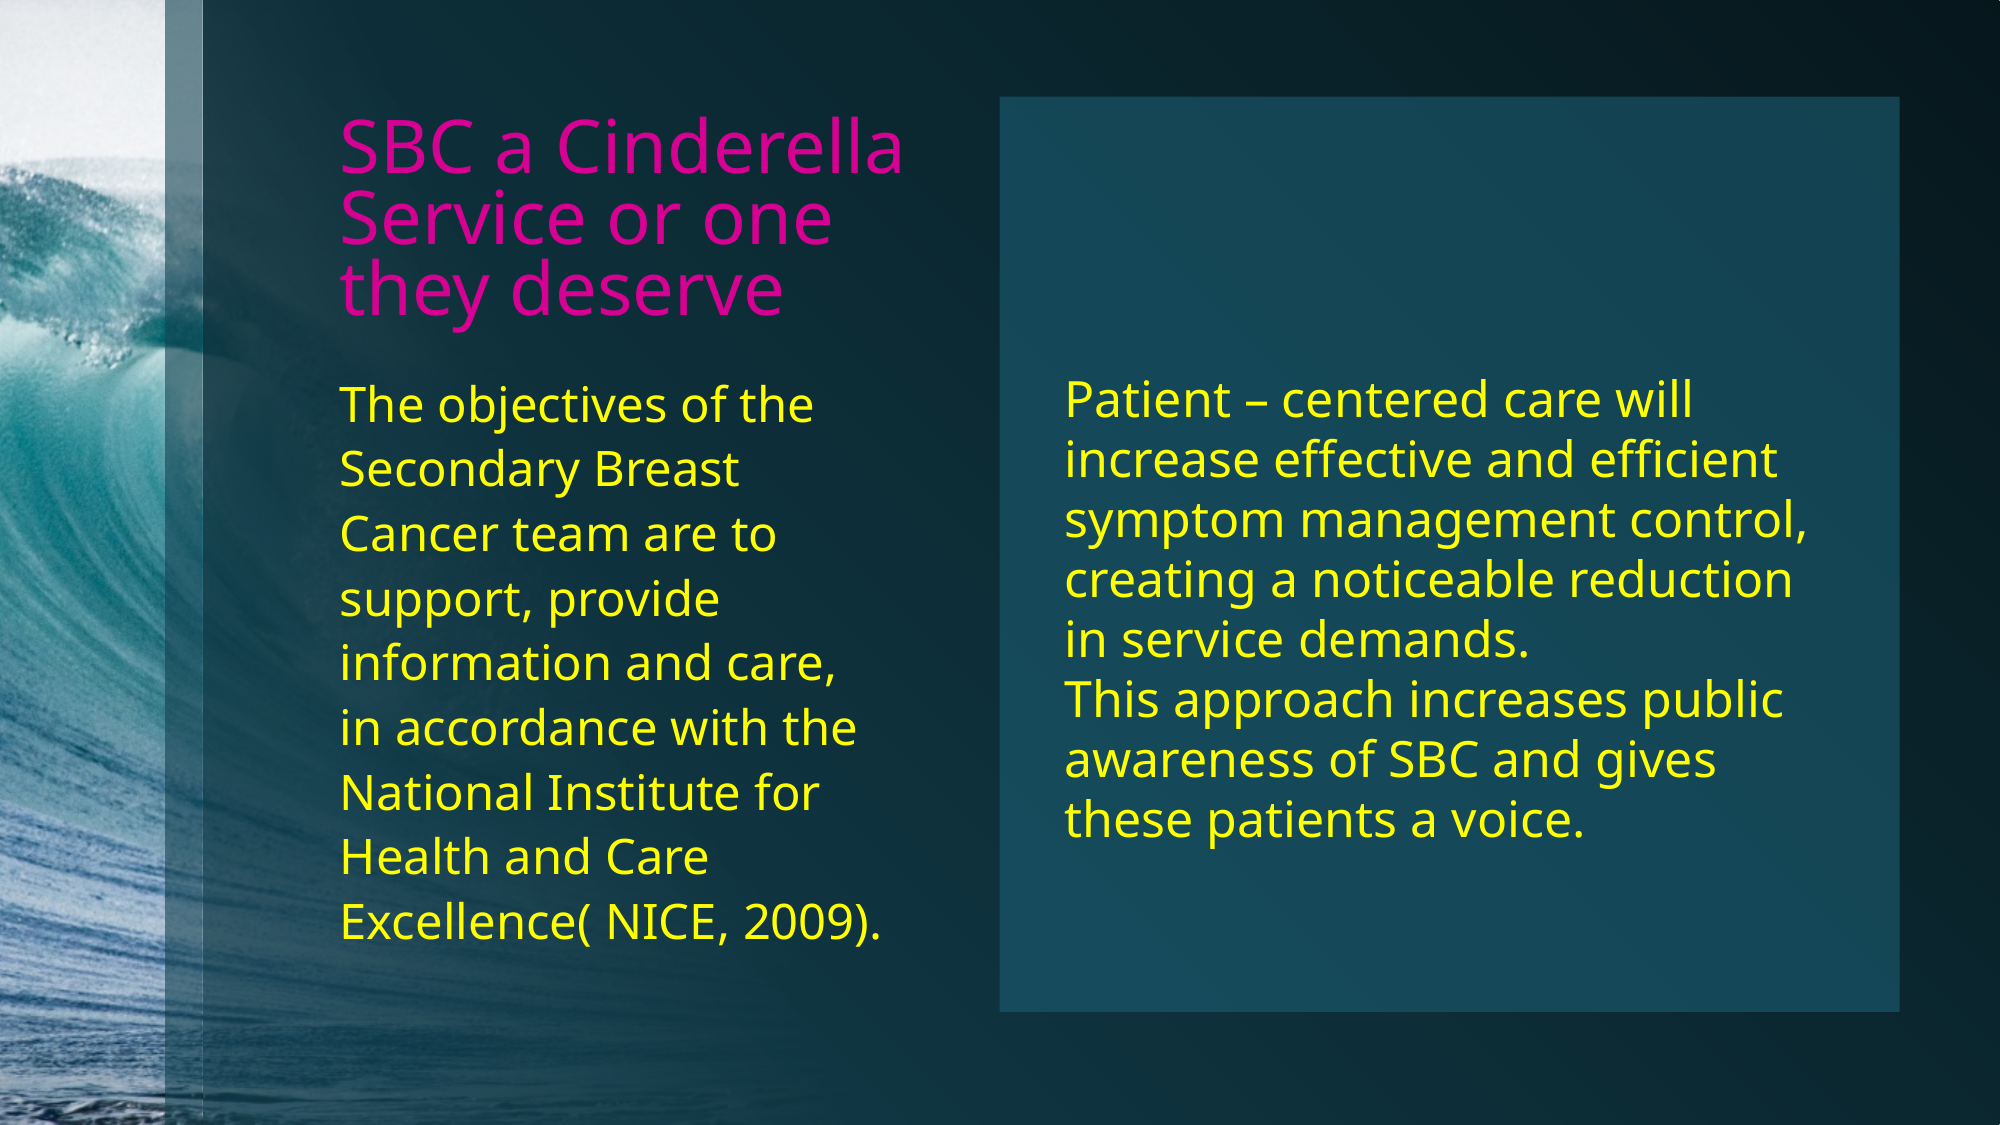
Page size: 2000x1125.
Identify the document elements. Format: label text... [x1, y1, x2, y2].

text_box Patient – centered care will increase effective and efficient symptom management control, creating a noticeable reduction in service demands. This approach increases public awareness of SBC and gives these patients a voice. [1049, 359, 1850, 900]
list The objectives of the Secondary Breast Cancer team are to support, provide information and care, in accordance with the National Institute for Health and Care Excellence( NICE, 2009). [324, 359, 906, 1013]
title SBC a Cinderella Service or one they deserve [324, 96, 925, 338]
picture [0, 0, 2000, 1125]
